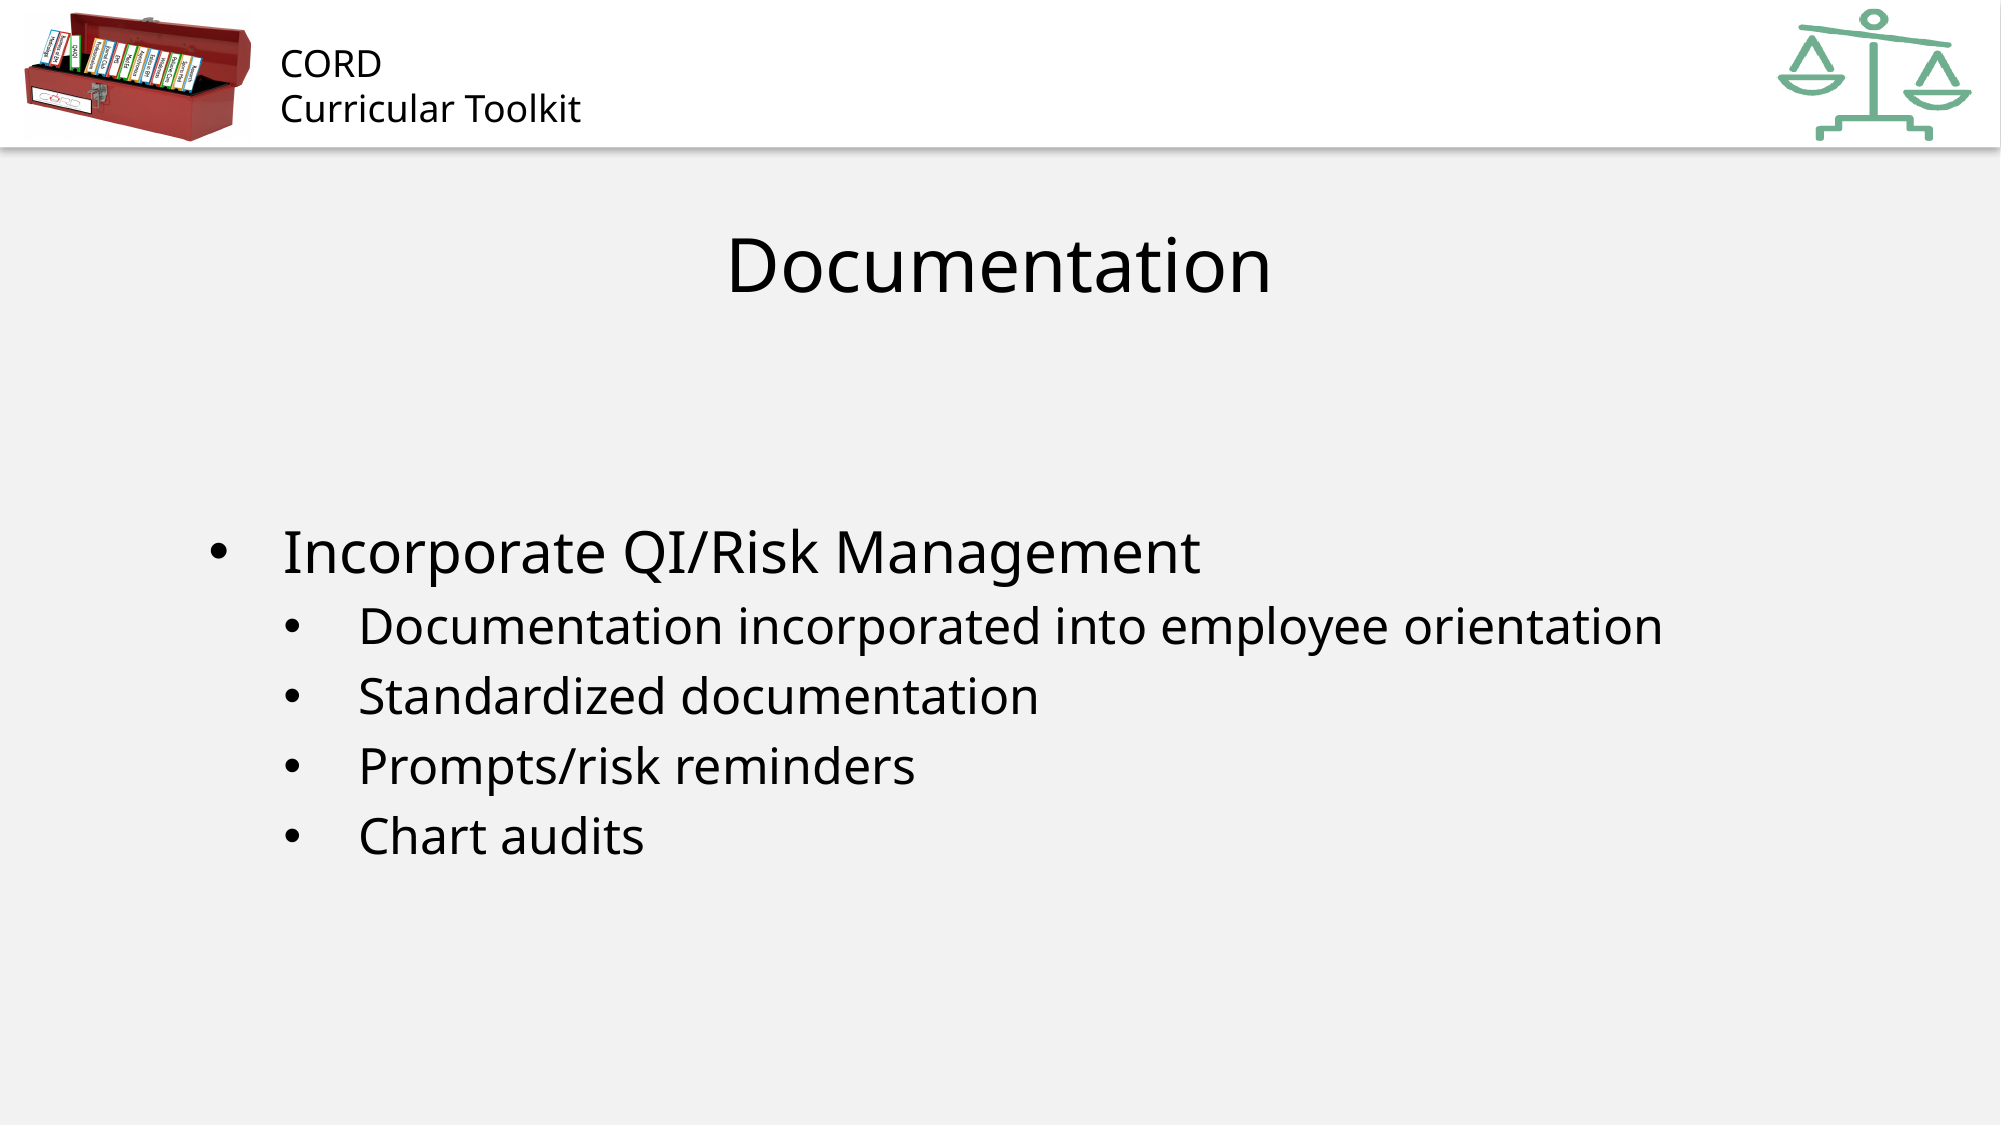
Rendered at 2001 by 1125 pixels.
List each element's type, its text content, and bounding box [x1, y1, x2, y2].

picture [1764, 0, 1984, 157]
text_box Documentation [193, 153, 1807, 372]
subtitle Incorporate QI/Risk Management Documentation incorporated into employee orientation Standardized documentation Prompts/risk reminders Chart audits [193, 507, 1807, 1016]
